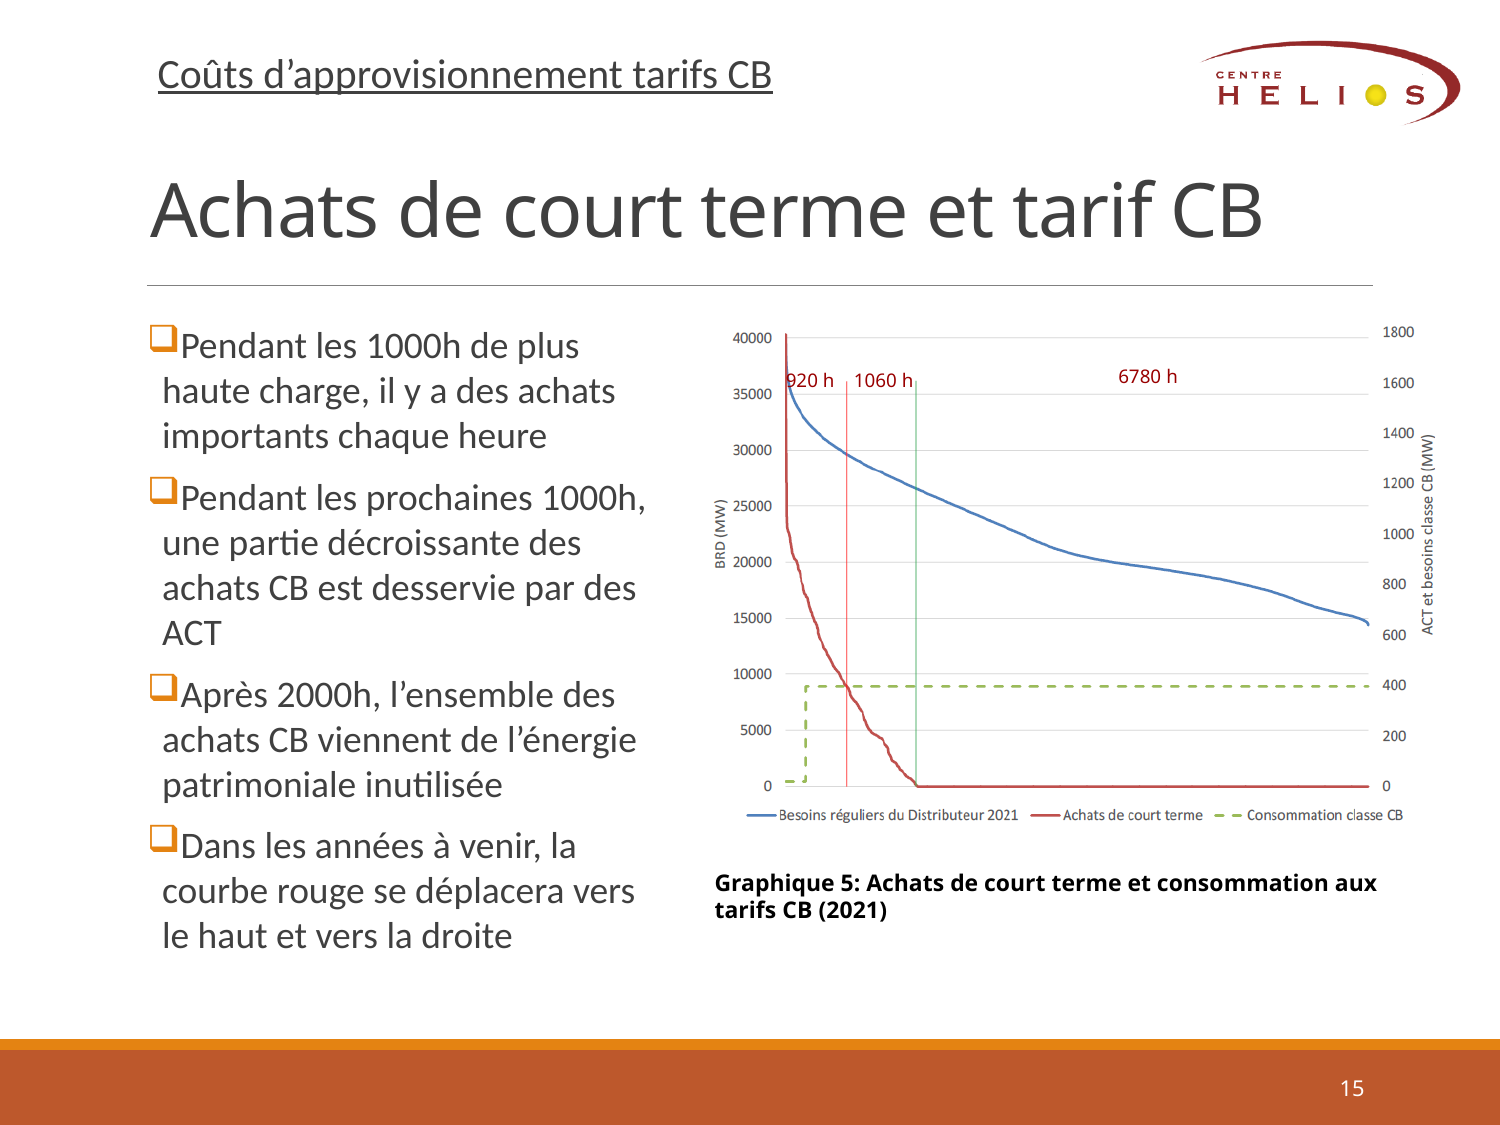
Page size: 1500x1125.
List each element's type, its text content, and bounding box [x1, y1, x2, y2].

picture [699, 318, 1436, 824]
list Coûts d’approvisionnement tarifs CB [135, 44, 842, 140]
slide_number 15 [1218, 1059, 1380, 1120]
list Pendant les 1000h de plus haute charge, il y a des achats importants chaque heure Pendant les prochaines 1000h, une partie décroissante des achats CB est desservie par des ACT Après 2000h, l’ensemble des achats CB viennent de l’énergie patrimoniale inutilisée Dans les années à venir, la courbe rouge se déplacera vers le haut et vers la droite [146, 313, 657, 1090]
title Achats de court terme et tarif CB [135, 43, 1373, 261]
picture [1178, 13, 1487, 134]
text_box Graphique 5: Achats de court terme et consommation aux tarifs CB (2021) [699, 861, 1450, 931]
